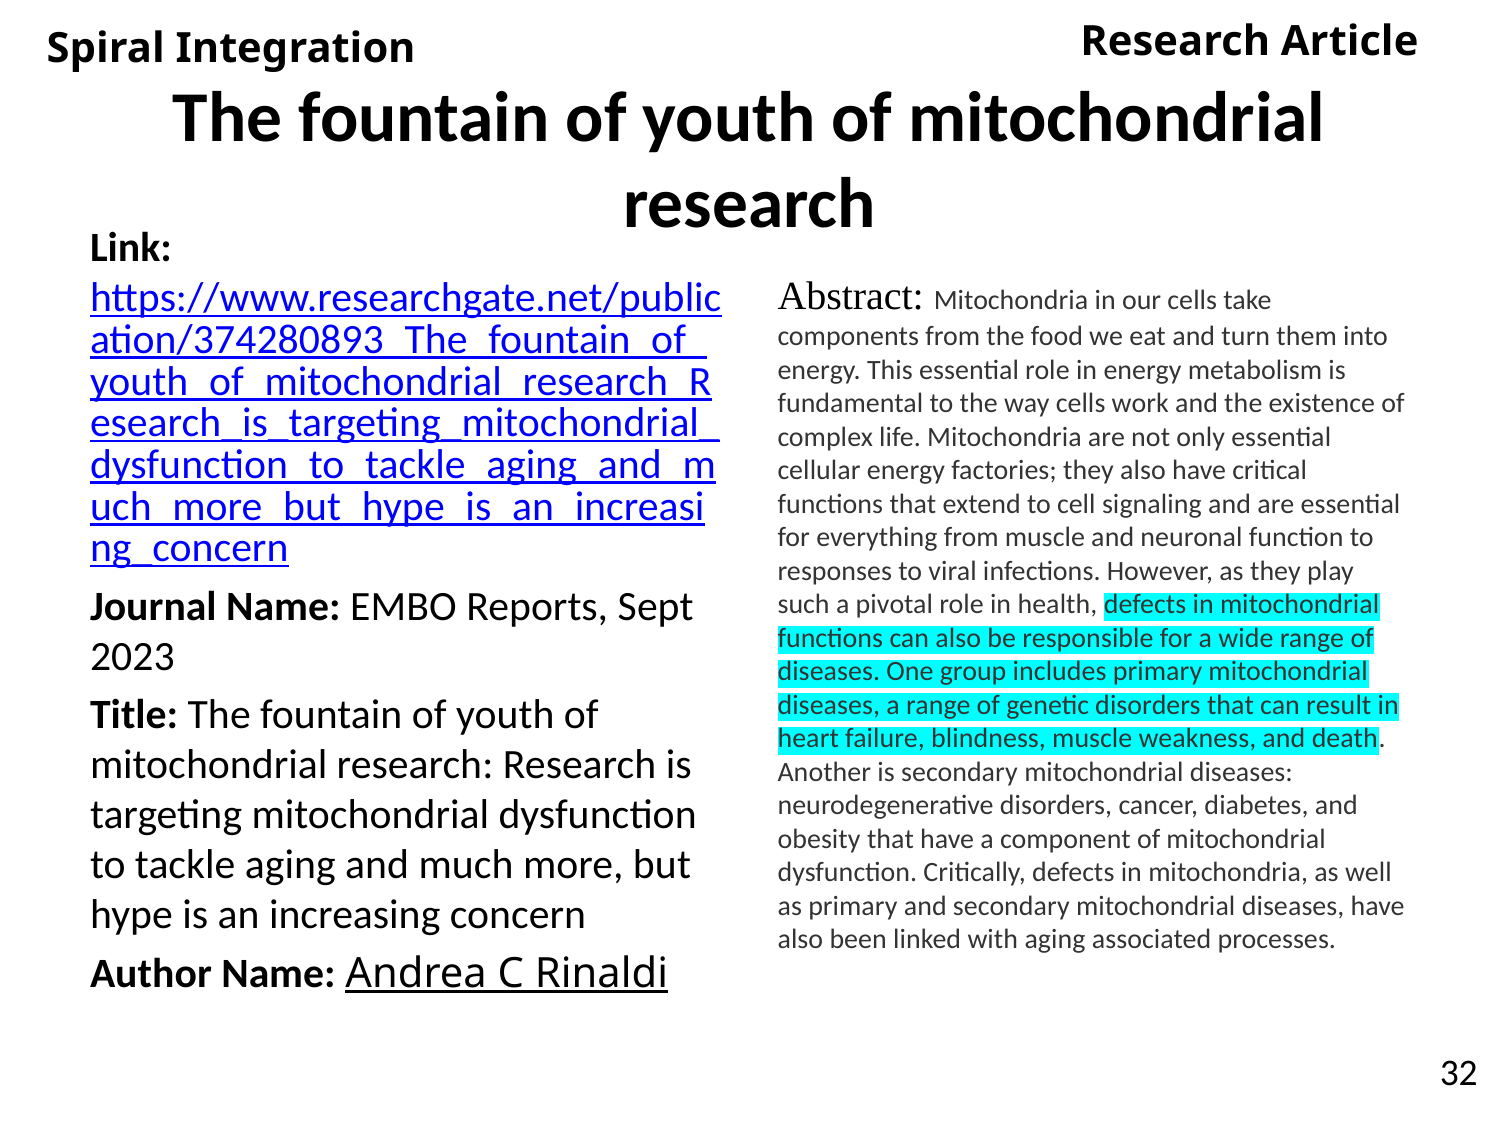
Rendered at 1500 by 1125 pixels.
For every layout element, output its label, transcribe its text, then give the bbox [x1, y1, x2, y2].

list Link: https://www.researchgate.net/publication/374280893_The_fountain_of_youth_of_mitochondrial_research_Research_is_targeting_mitochondrial_dysfunction_to_tackle_aging_and_much_more_but_hype_is_an_increasing_concern Journal Name: EMBO Reports, Sept 2023 Title: The fountain of youth of mitochondrial research: Research is targeting mitochondrial dysfunction to tackle aging and much more, but hype is an increasing concern Author Name: Andrea C Rinaldi [75, 212, 738, 955]
title The fountain of youth of mitochondrial research [75, 62, 1425, 250]
slide_number 32 [1425, 1040, 1500, 1100]
text_box Spiral Integration [0, 18, 600, 79]
list Abstract: Mitochondria in our cells take components from the food we eat and turn them into energy. This essential role in energy metabolism is fundamental to the way cells work and the existence of complex life. Mitochondria are not only essential cellular energy factories; they also have critical functions that extend to cell signaling and are essential for everything from muscle and neuronal function to responses to viral infections. However, as they play such a pivotal role in health, defects in mitochondrial functions can also be responsible for a wide range of diseases. One group includes primary mitochondrial diseases, a range of genetic disorders that can result in heart failure, blindness, muscle weakness, and death. Another is secondary mitochondrial diseases: neurodegenerative disorders, cancer, diabetes, and obesity that have a component of mitochondrial dysfunction. Critically, defects in mitochondria, as well as primary and secondary mitochondrial diseases, have also been linked with aging associated processes. [762, 262, 1425, 1005]
text_box Research Article [874, 12, 1500, 73]
